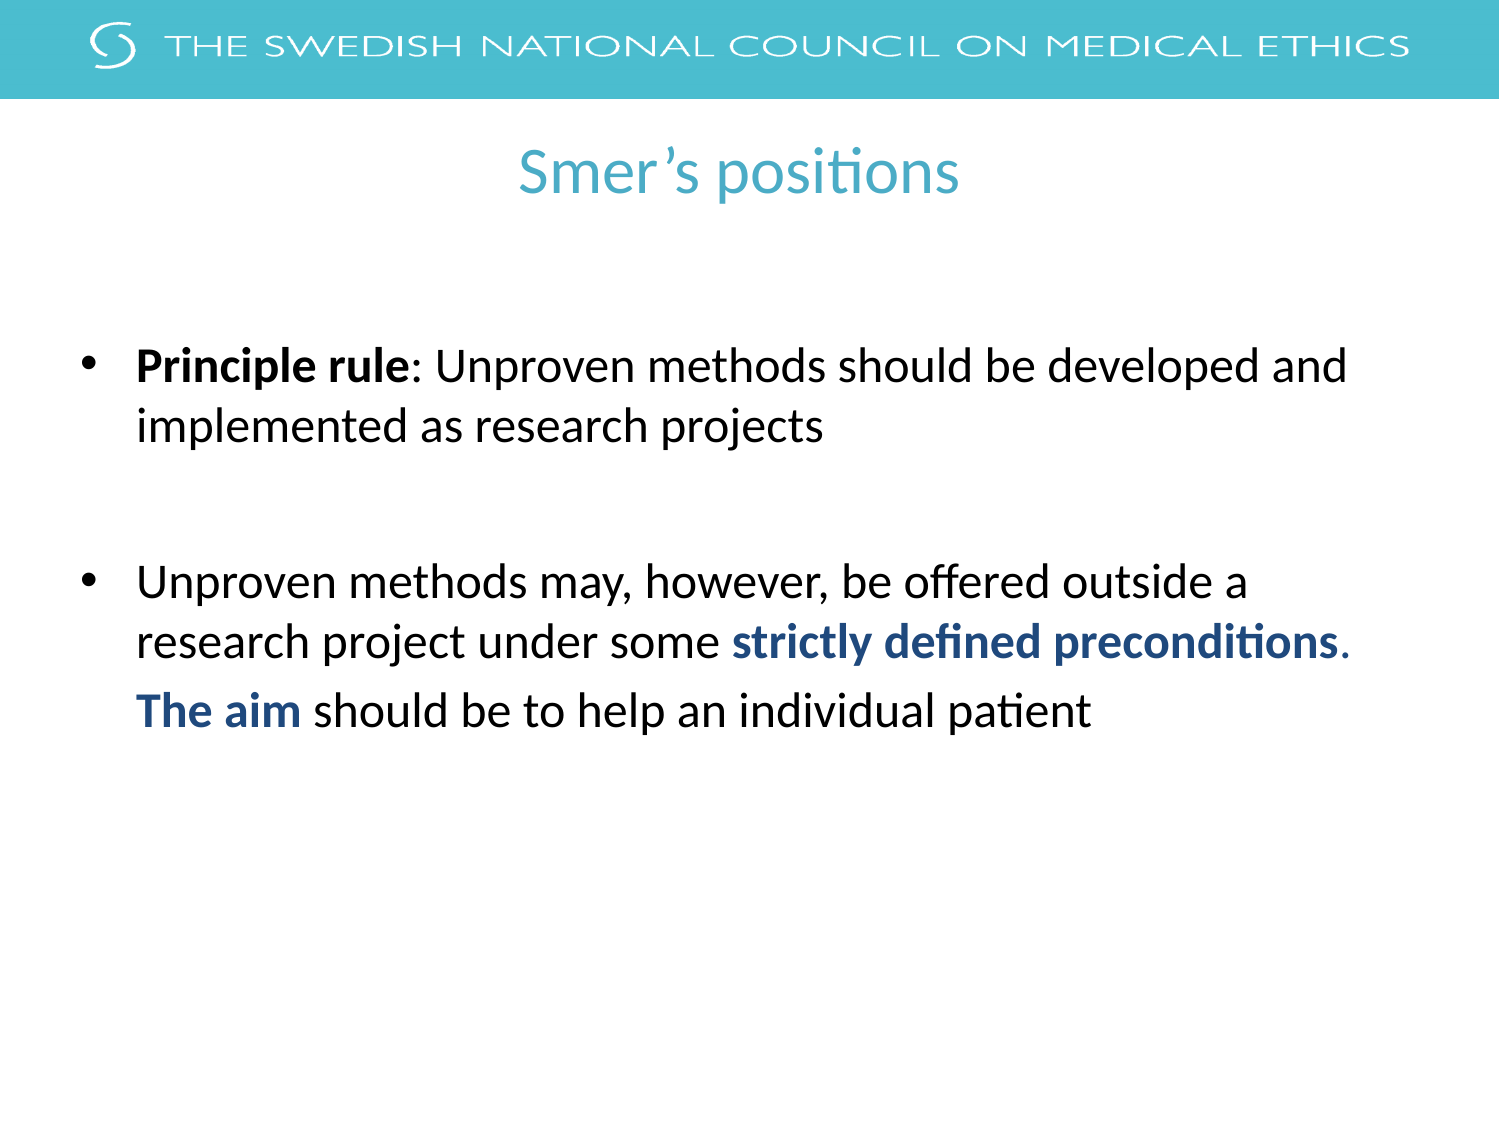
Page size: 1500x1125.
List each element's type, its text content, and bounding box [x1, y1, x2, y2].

list Principle rule: Unproven methods should be developed and implemented as research projects Unproven methods may, however, be offered outside a research project under some strictly defined preconditions. The aim should be to help an individual patient [64, 324, 1415, 1125]
title Smer’s positions [64, 113, 1415, 220]
picture [0, 0, 1499, 99]
